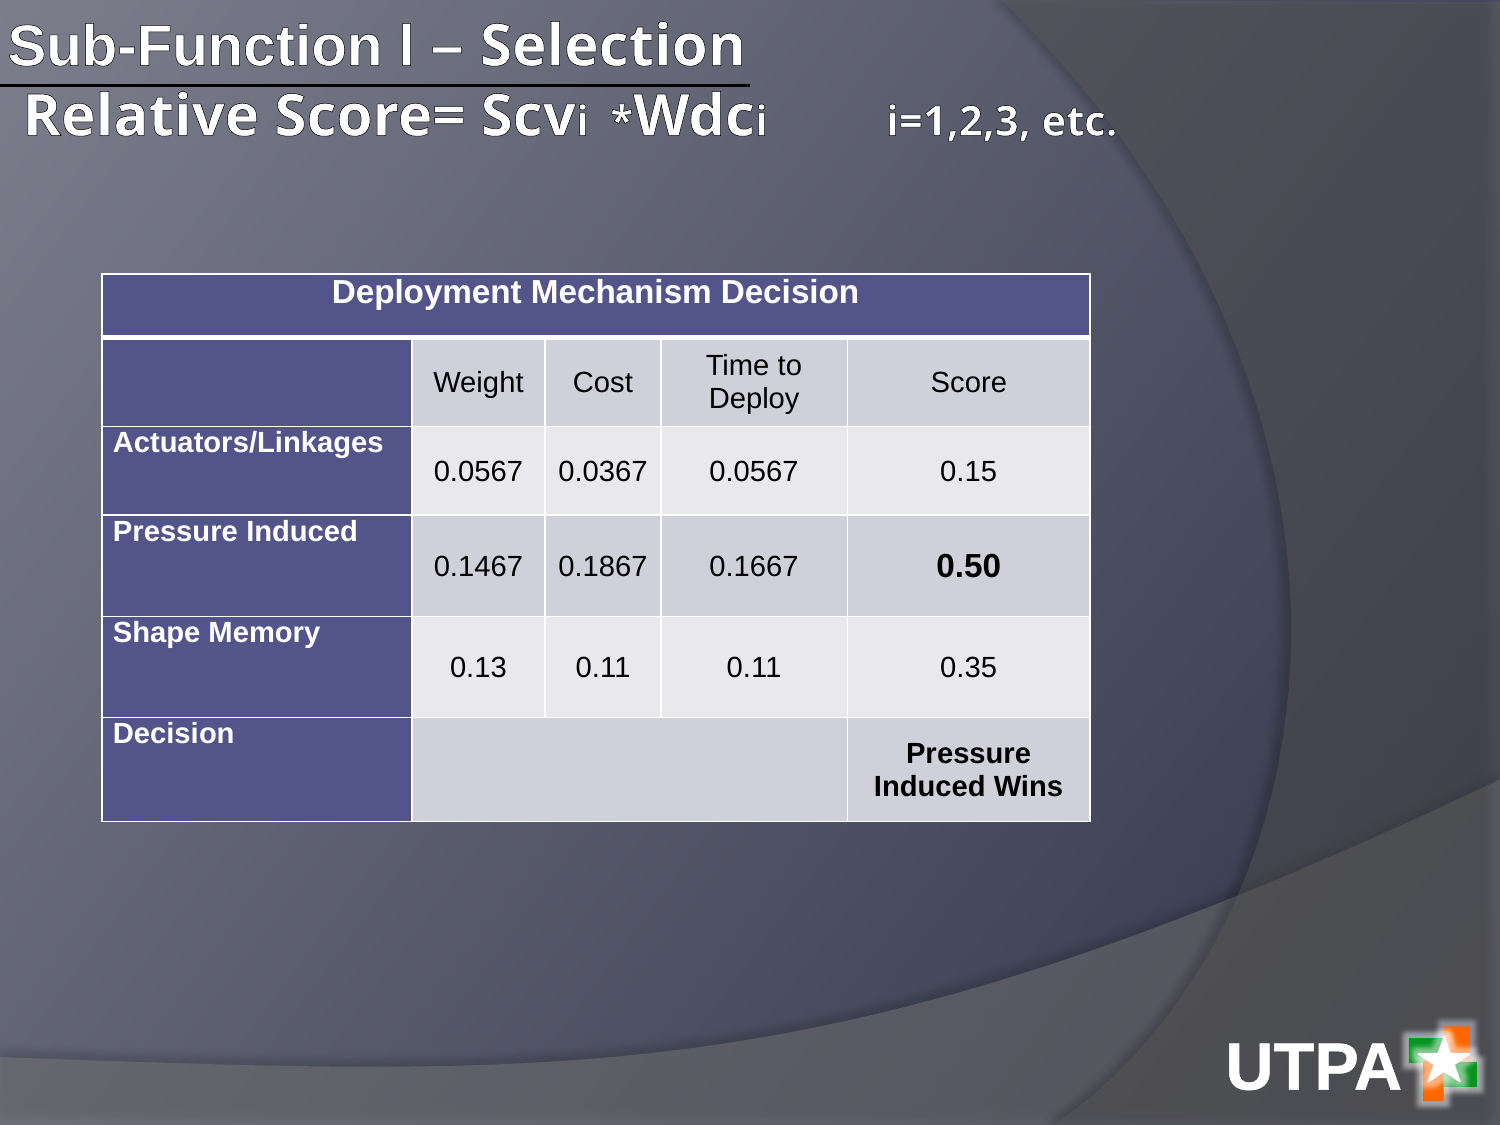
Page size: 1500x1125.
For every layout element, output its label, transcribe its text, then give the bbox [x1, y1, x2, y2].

table_cell Actuators/Linkages [103, 427, 411, 514]
table_cell Shape Memory [103, 617, 411, 717]
table_cell 0.11 [662, 617, 847, 717]
table_cell Weight [413, 340, 544, 426]
table_cell Pressure Induced Wins [848, 718, 1089, 821]
table_cell 0.1667 [662, 516, 847, 616]
table_cell 0.35 [848, 617, 1089, 717]
table_cell Decision [103, 718, 411, 821]
table_cell 0.0567 [413, 427, 544, 514]
table_cell [103, 340, 411, 426]
table_cell 0.1467 [413, 516, 544, 616]
table_cell Time to Deploy [662, 340, 847, 426]
table_cell 0.11 [546, 617, 660, 717]
table_cell 0.13 [413, 617, 544, 717]
table_cell 0.50 [848, 516, 1089, 616]
table_cell 0.1867 [546, 516, 660, 616]
table_cell Pressure Induced [103, 516, 411, 616]
table_cell Score [848, 340, 1089, 426]
table_cell 0.0567 [662, 427, 847, 514]
table_cell Cost [546, 340, 660, 426]
table_cell [413, 718, 847, 821]
table_cell 0.0367 [546, 427, 660, 514]
table_header Deployment Mechanism Decision [103, 275, 1089, 335]
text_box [1209, 1015, 1478, 1112]
text_box Sub-Function l – Selection Relative Score= Scvi *Wdci i=1,2,3, etc. [0, 0, 1485, 83]
table_cell 0.15 [848, 427, 1089, 514]
